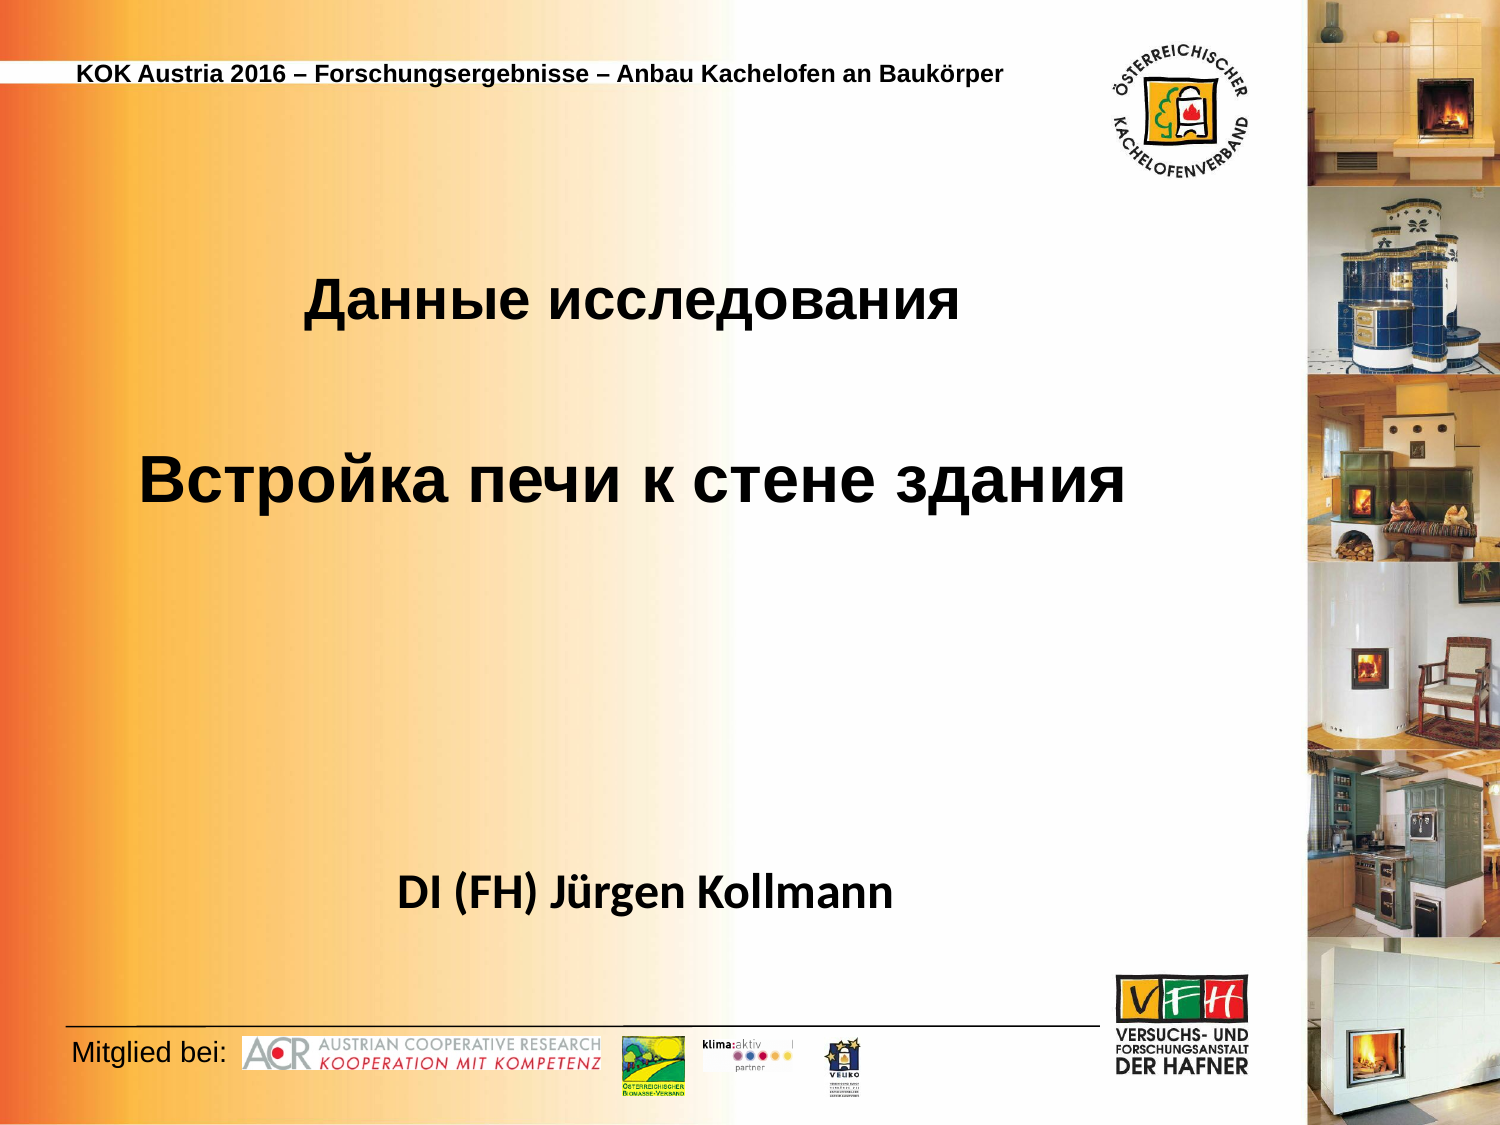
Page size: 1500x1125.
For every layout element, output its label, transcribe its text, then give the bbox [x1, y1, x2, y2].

picture [0, 0, 1500, 1125]
text_box Данные исследования Встройка печи к стене здания [62, 141, 1205, 616]
text_box DI (FH) Jürgen Kollmann [343, 851, 949, 1031]
